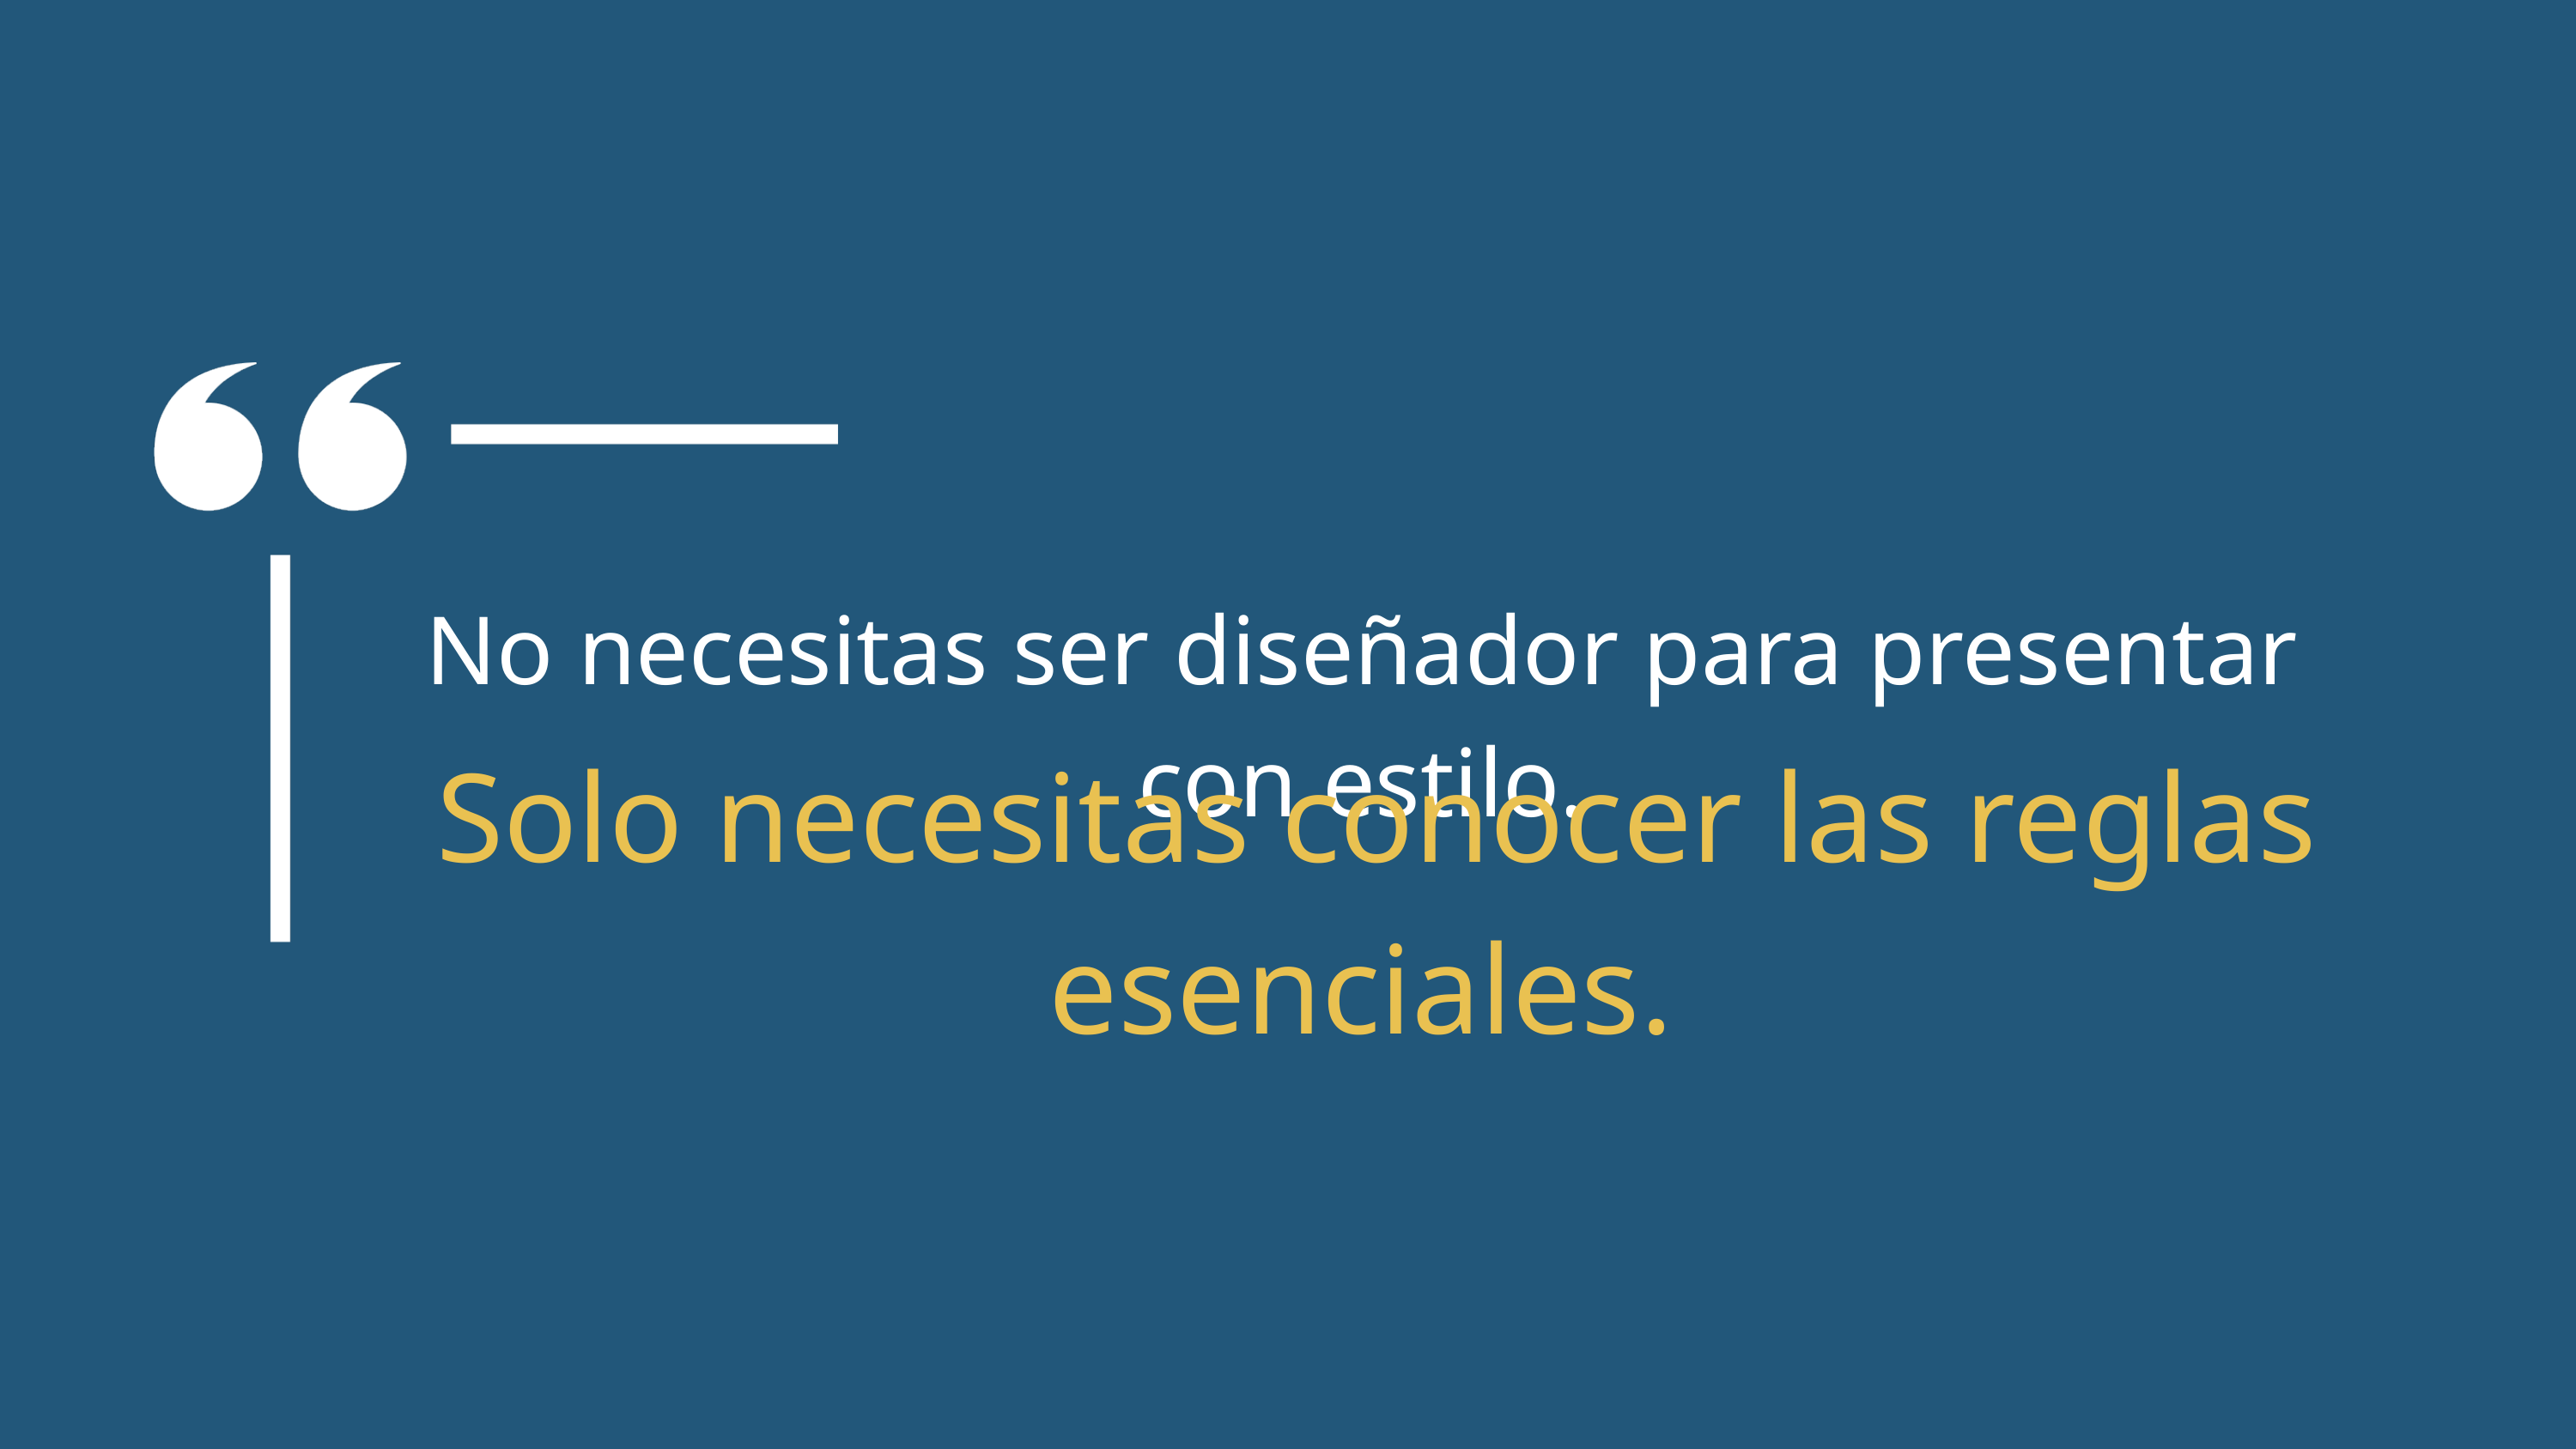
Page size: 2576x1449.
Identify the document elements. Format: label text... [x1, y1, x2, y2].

text_box No necesitas ser diseñador para presentar con estilo. [384, 572, 2339, 715]
text_box [144, 362, 838, 943]
text_box Solo necesitas conocer las reglas esenciales. [384, 715, 2339, 1059]
